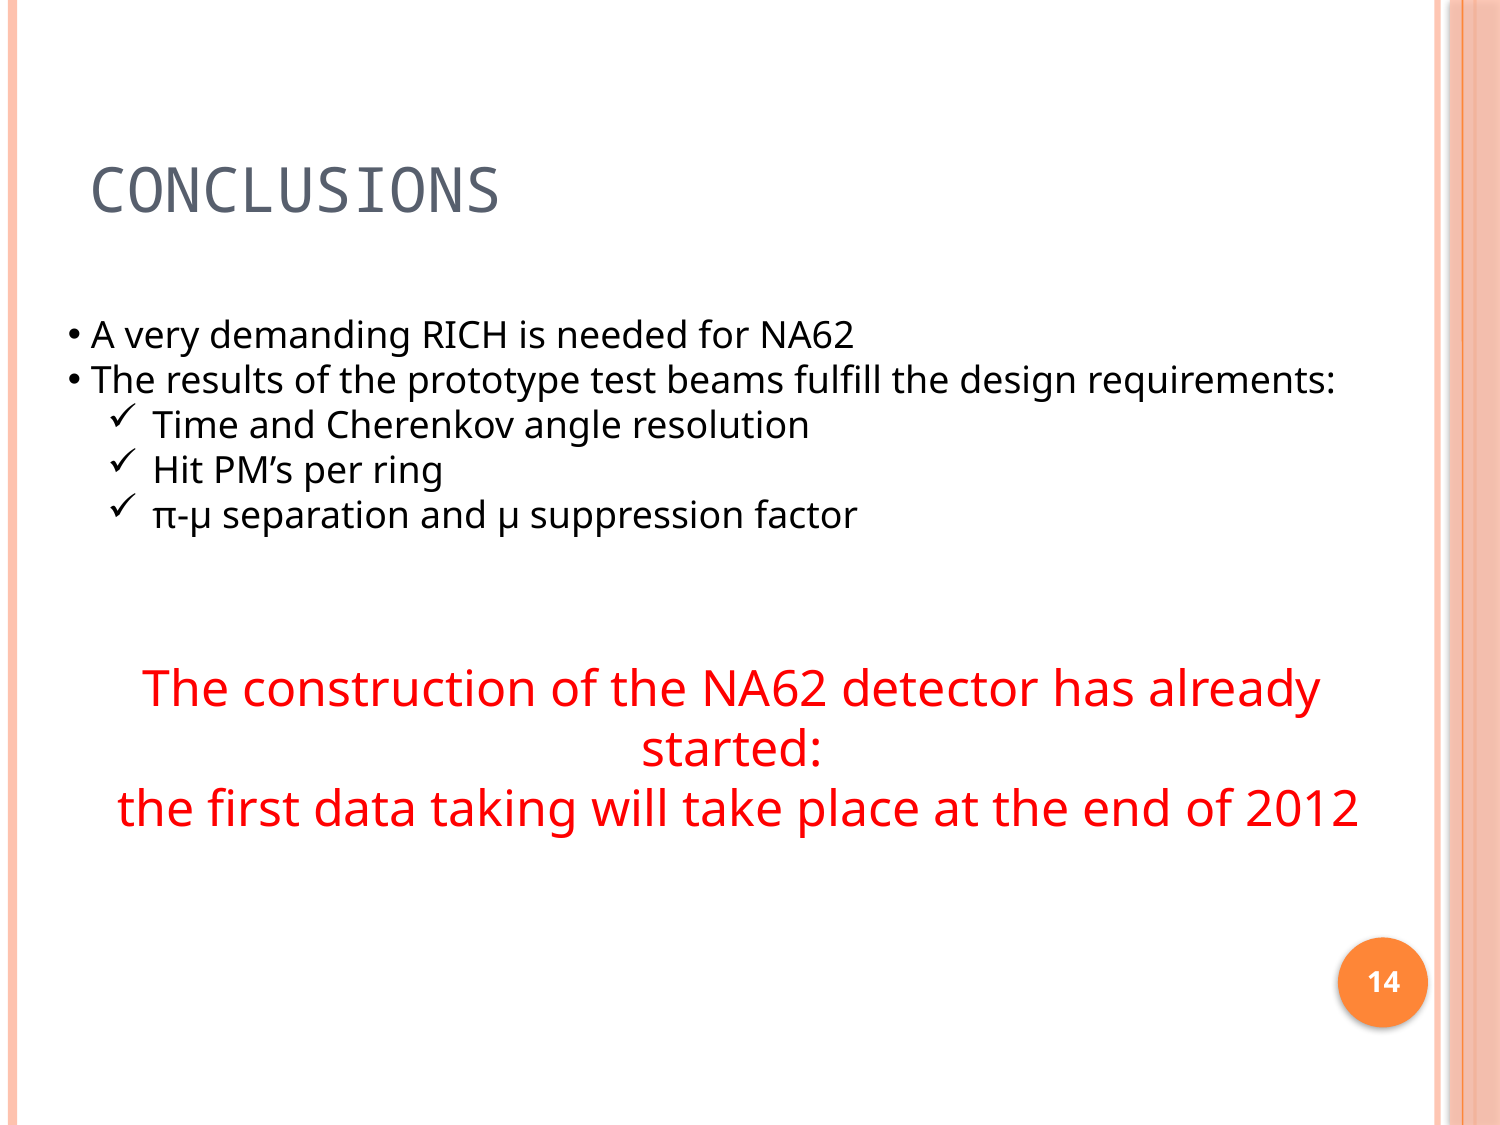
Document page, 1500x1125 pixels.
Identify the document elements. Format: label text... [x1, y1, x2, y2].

title Conclusions [75, 45, 1300, 233]
slide_number 14 [1333, 940, 1434, 1027]
text_box A very demanding RICH is needed for NA62 The results of the prototype test beams fulfill the design requirements: Time and Cherenkov angle resolution Hit PM’s per ring π-μ separation and μ suppression factor The construction of the NA62 detector has already started: the first data taking will take place at the end of 2012 [53, 304, 1412, 889]
